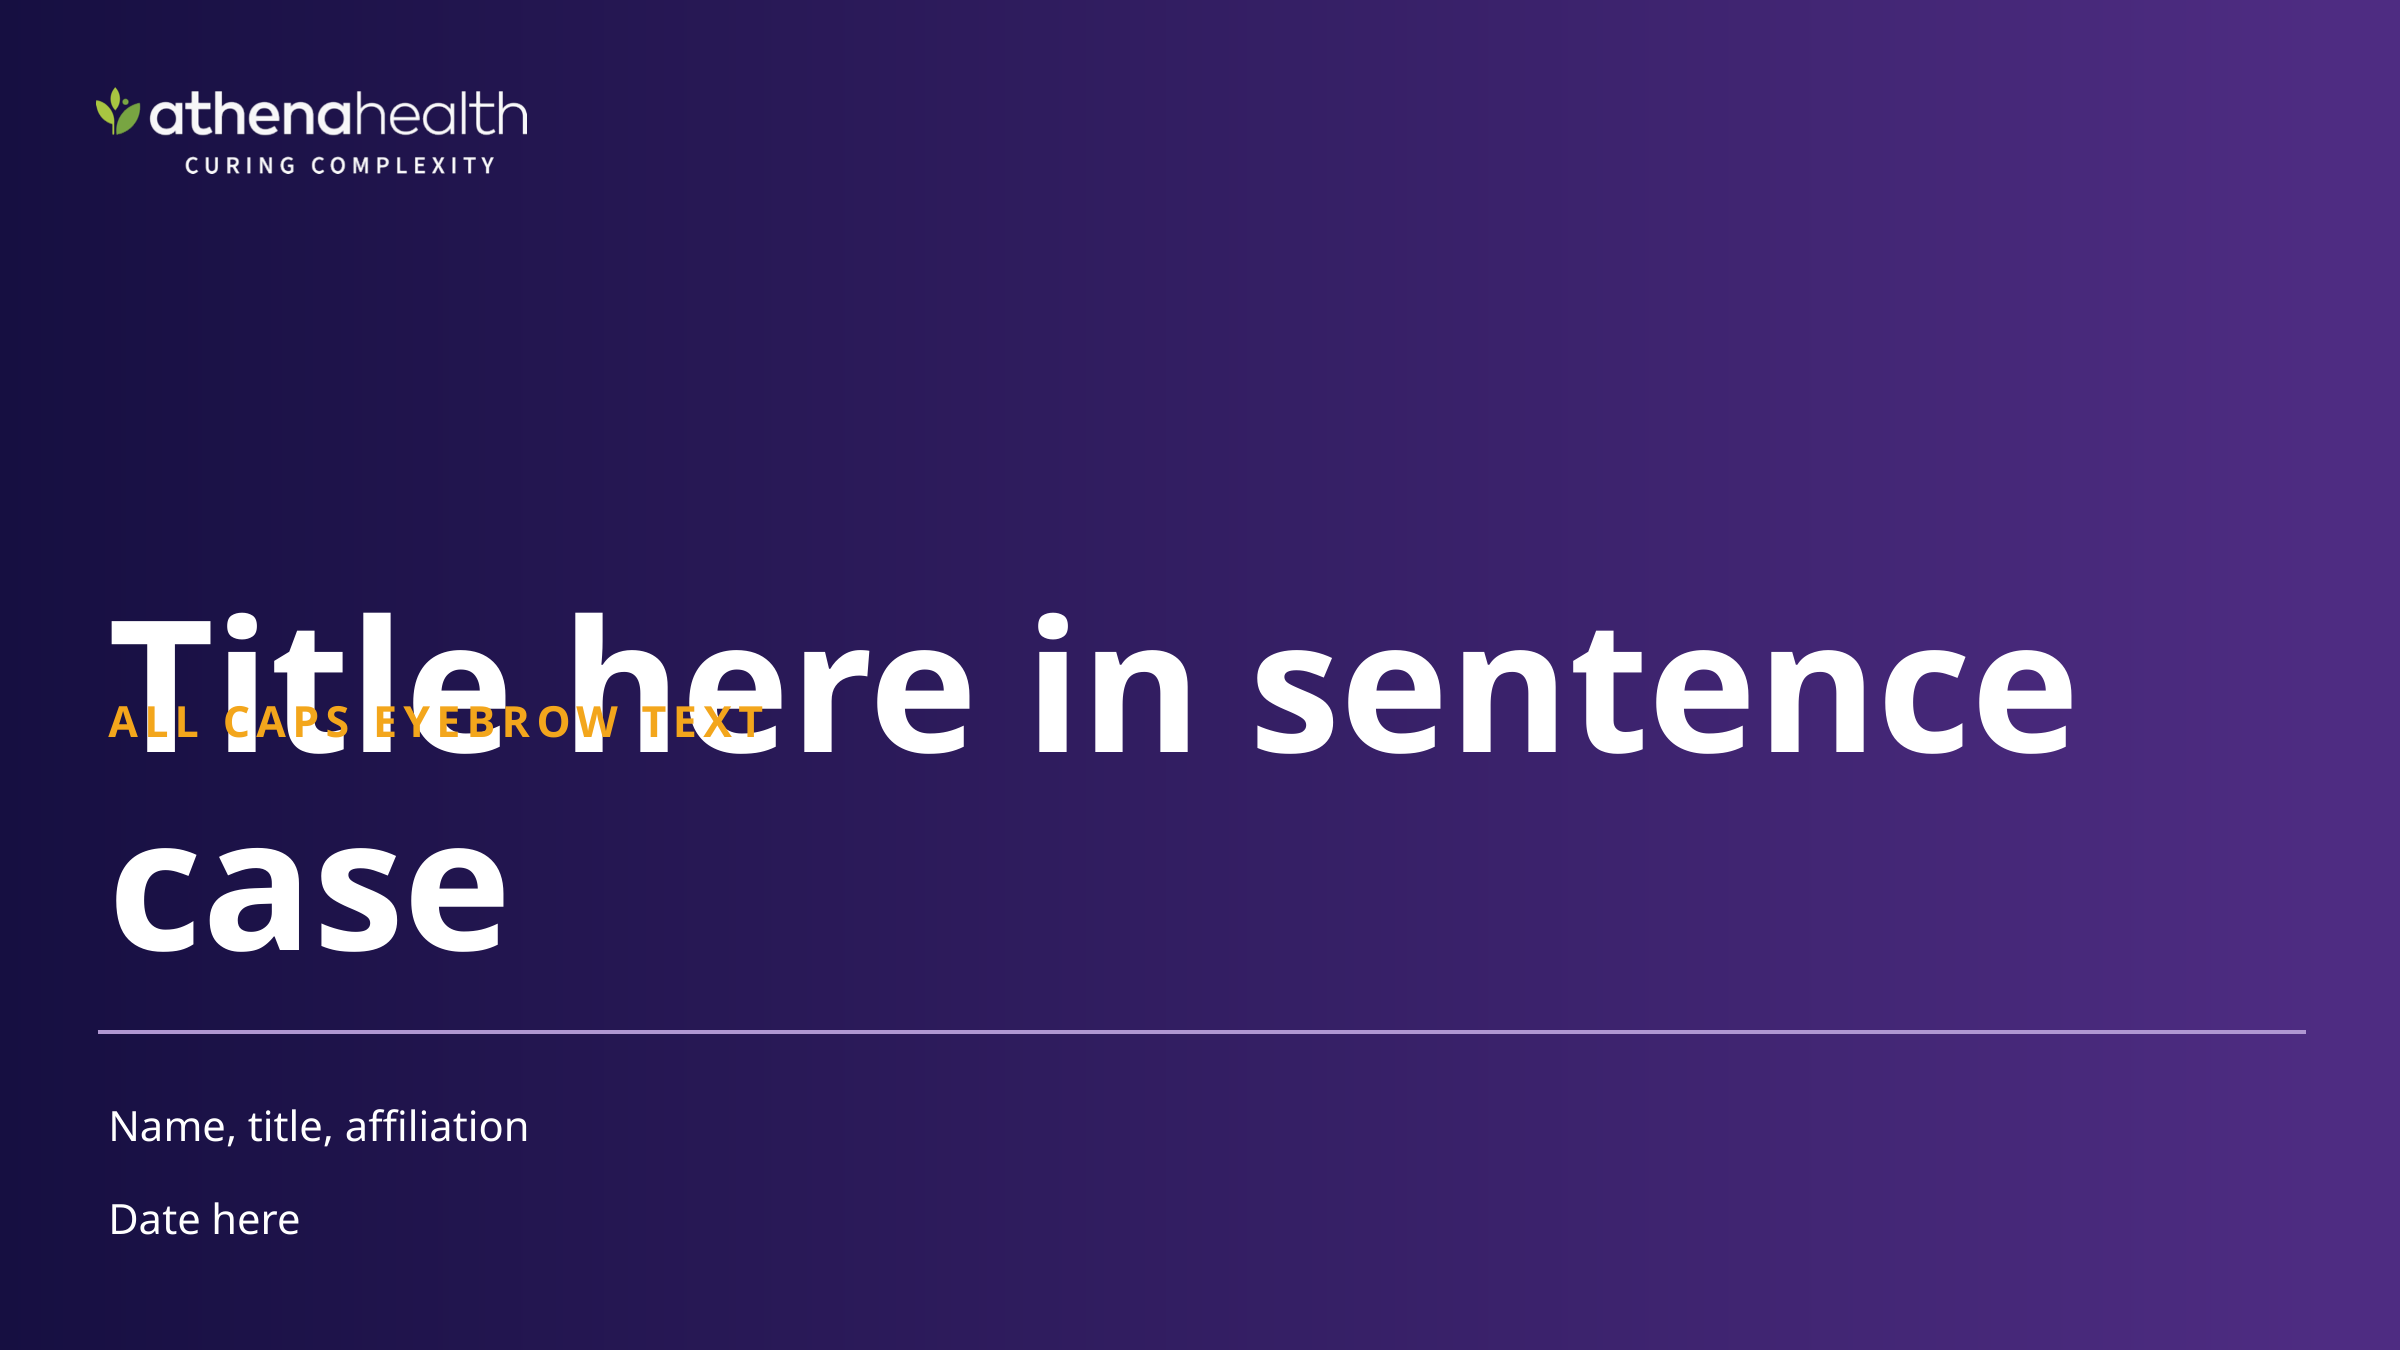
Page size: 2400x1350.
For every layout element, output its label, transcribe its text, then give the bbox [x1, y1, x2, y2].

title Title here in sentence case [93, 793, 2307, 998]
list ALL CAPS EYEBROW TEXT [93, 692, 2307, 755]
list Date here [93, 1191, 2307, 1253]
list Name, title, affiliation [93, 1097, 2307, 1160]
picture [96, 87, 527, 174]
